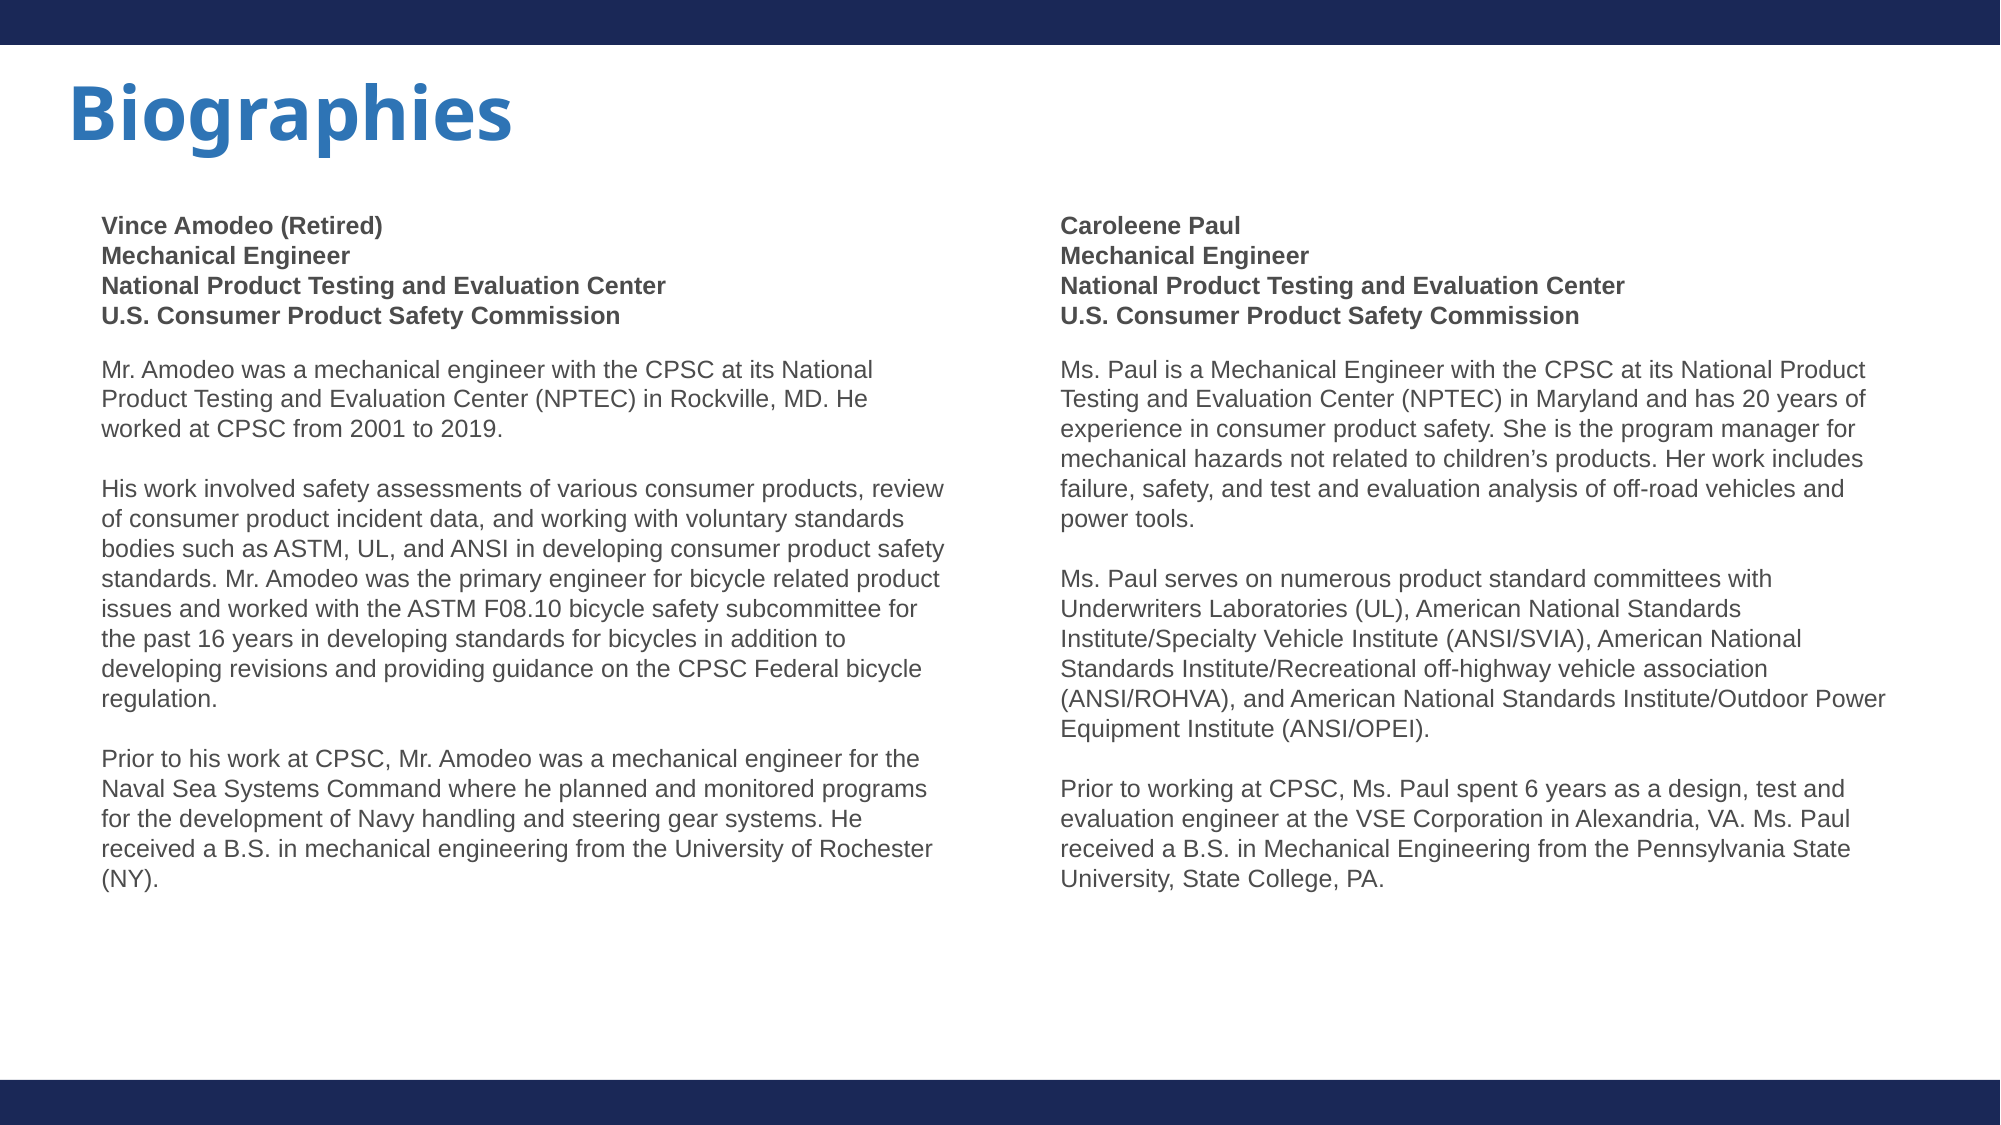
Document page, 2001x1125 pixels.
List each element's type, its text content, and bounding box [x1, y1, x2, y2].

list Ms. Paul is a Mechanical Engineer with the CPSC at its National Product Testing and Evaluation Center (NPTEC) in Maryland and has 20 years of experience in consumer product safety. She is the program manager for mechanical hazards not related to children’s products. Her work includes failure, safety, and test and evaluation analysis of off-road vehicles and power tools. Ms. Paul serves on numerous product standard committees with Underwriters Laboratories (UL), American National Standards Institute/Specialty Vehicle Institute (ANSI/SVIA), American National Standards Institute/Recreational off-highway vehicle association (ANSI/ROHVA), and American National Standards Institute/Outdoor Power Equipment Institute (ANSI/OPEI). Prior to working at CPSC, Ms. Paul spent 6 years as a design, test and evaluation engineer at the VSE Corporation in Alexandria, VA. Ms. Paul received a B.S. in Mechanical Engineering from the Pennsylvania State University, State College, PA. [1045, 345, 1930, 1012]
list Caroleene Paul Mechanical Engineer National Product Testing and Evaluation Center U.S. Consumer Product Safety Commission [1045, 187, 1684, 338]
title Biographies [52, 32, 1853, 188]
list Mr. Amodeo was a mechanical engineer with the CPSC at its National Product Testing and Evaluation Center (NPTEC) in Rockville, MD. He worked at CPSC from 2001 to 2019. His work involved safety assessments of various consumer products, review of consumer product incident data, and working with voluntary standards bodies such as ASTM, UL, and ANSI in developing consumer product safety standards. Mr. Amodeo was the primary engineer for bicycle related product issues and worked with the ASTM F08.10 bicycle safety subcommittee for the past 16 years in developing standards for bicycles in addition to developing revisions and providing guidance on the CPSC Federal bicycle regulation. Prior to his work at CPSC, Mr. Amodeo was a mechanical engineer for the Naval Sea Systems Command where he planned and monitored programs for the development of Navy handling and steering gear systems. He received a B.S. in mechanical engineering from the University of Rochester (NY). [86, 345, 970, 1012]
list Vince Amodeo (Retired) Mechanical Engineer National Product Testing and Evaluation Center U.S. Consumer Product Safety Commission [86, 187, 700, 338]
